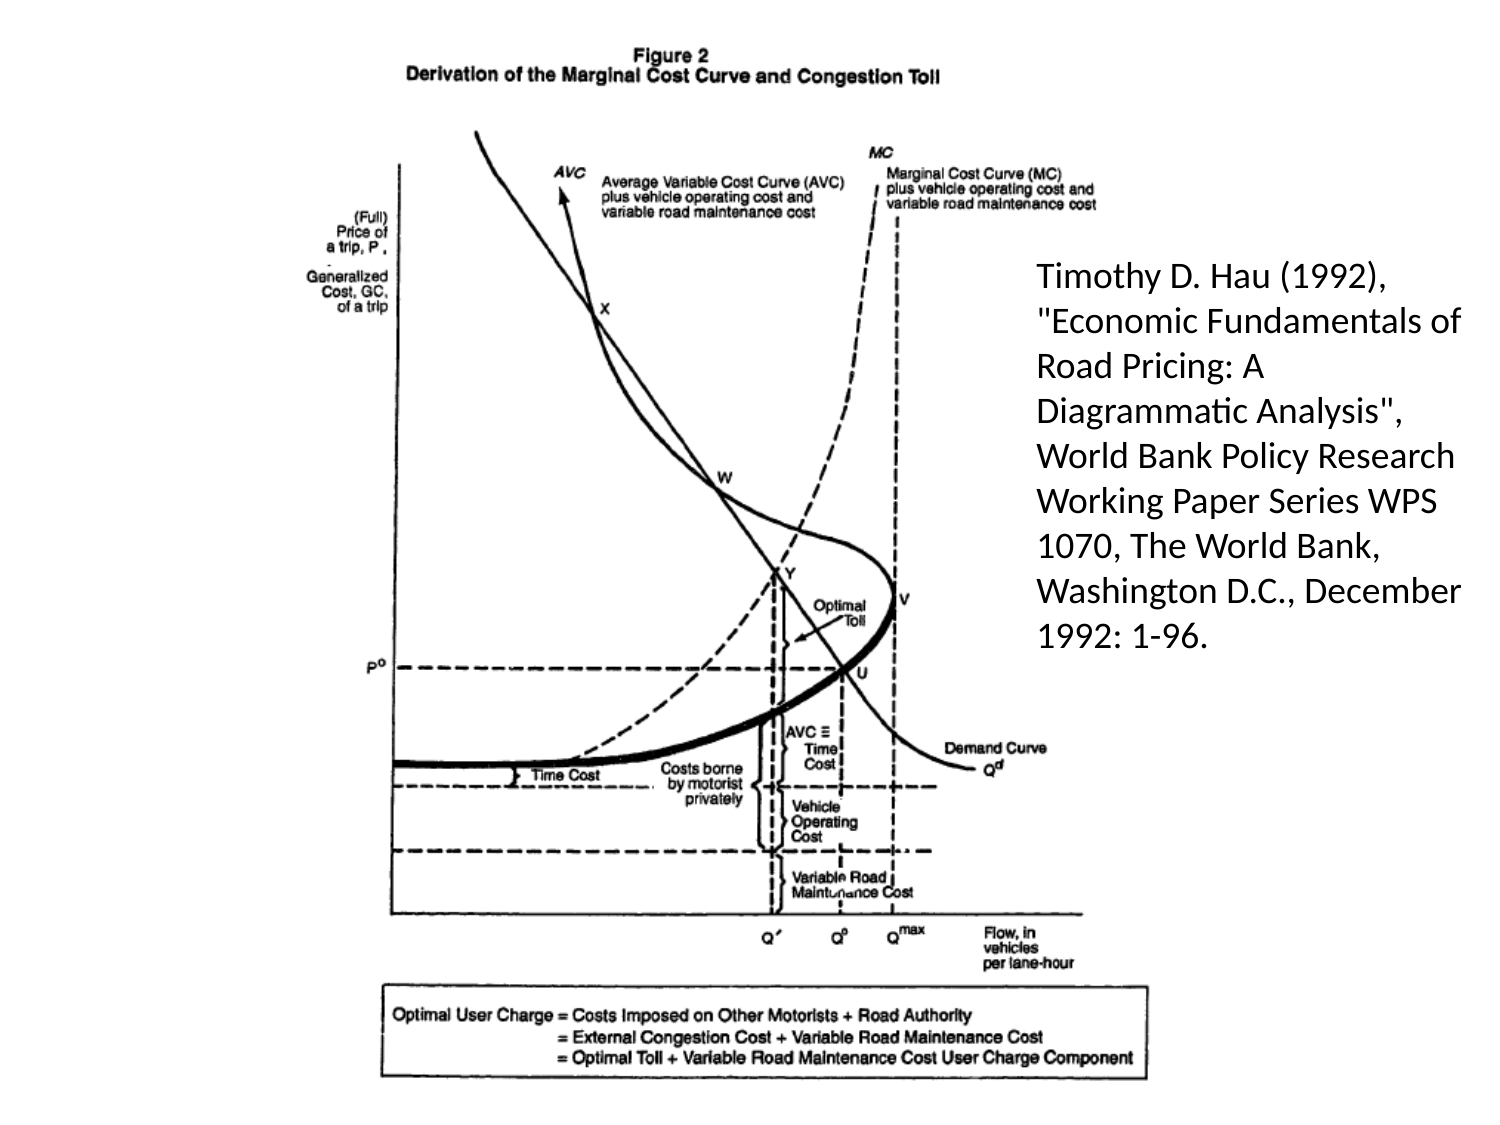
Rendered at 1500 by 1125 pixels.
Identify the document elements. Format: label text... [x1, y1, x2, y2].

text_box Timothy D. Hau (1992), "Economic Fundamentals of Road Pricing: A Diagrammatic Analysis", World Bank Policy Research Working Paper Series WPS 1070, The World Bank, Washington D.C., December 1992: 1-96. [1179, 243, 1492, 709]
picture [271, 0, 1176, 1100]
